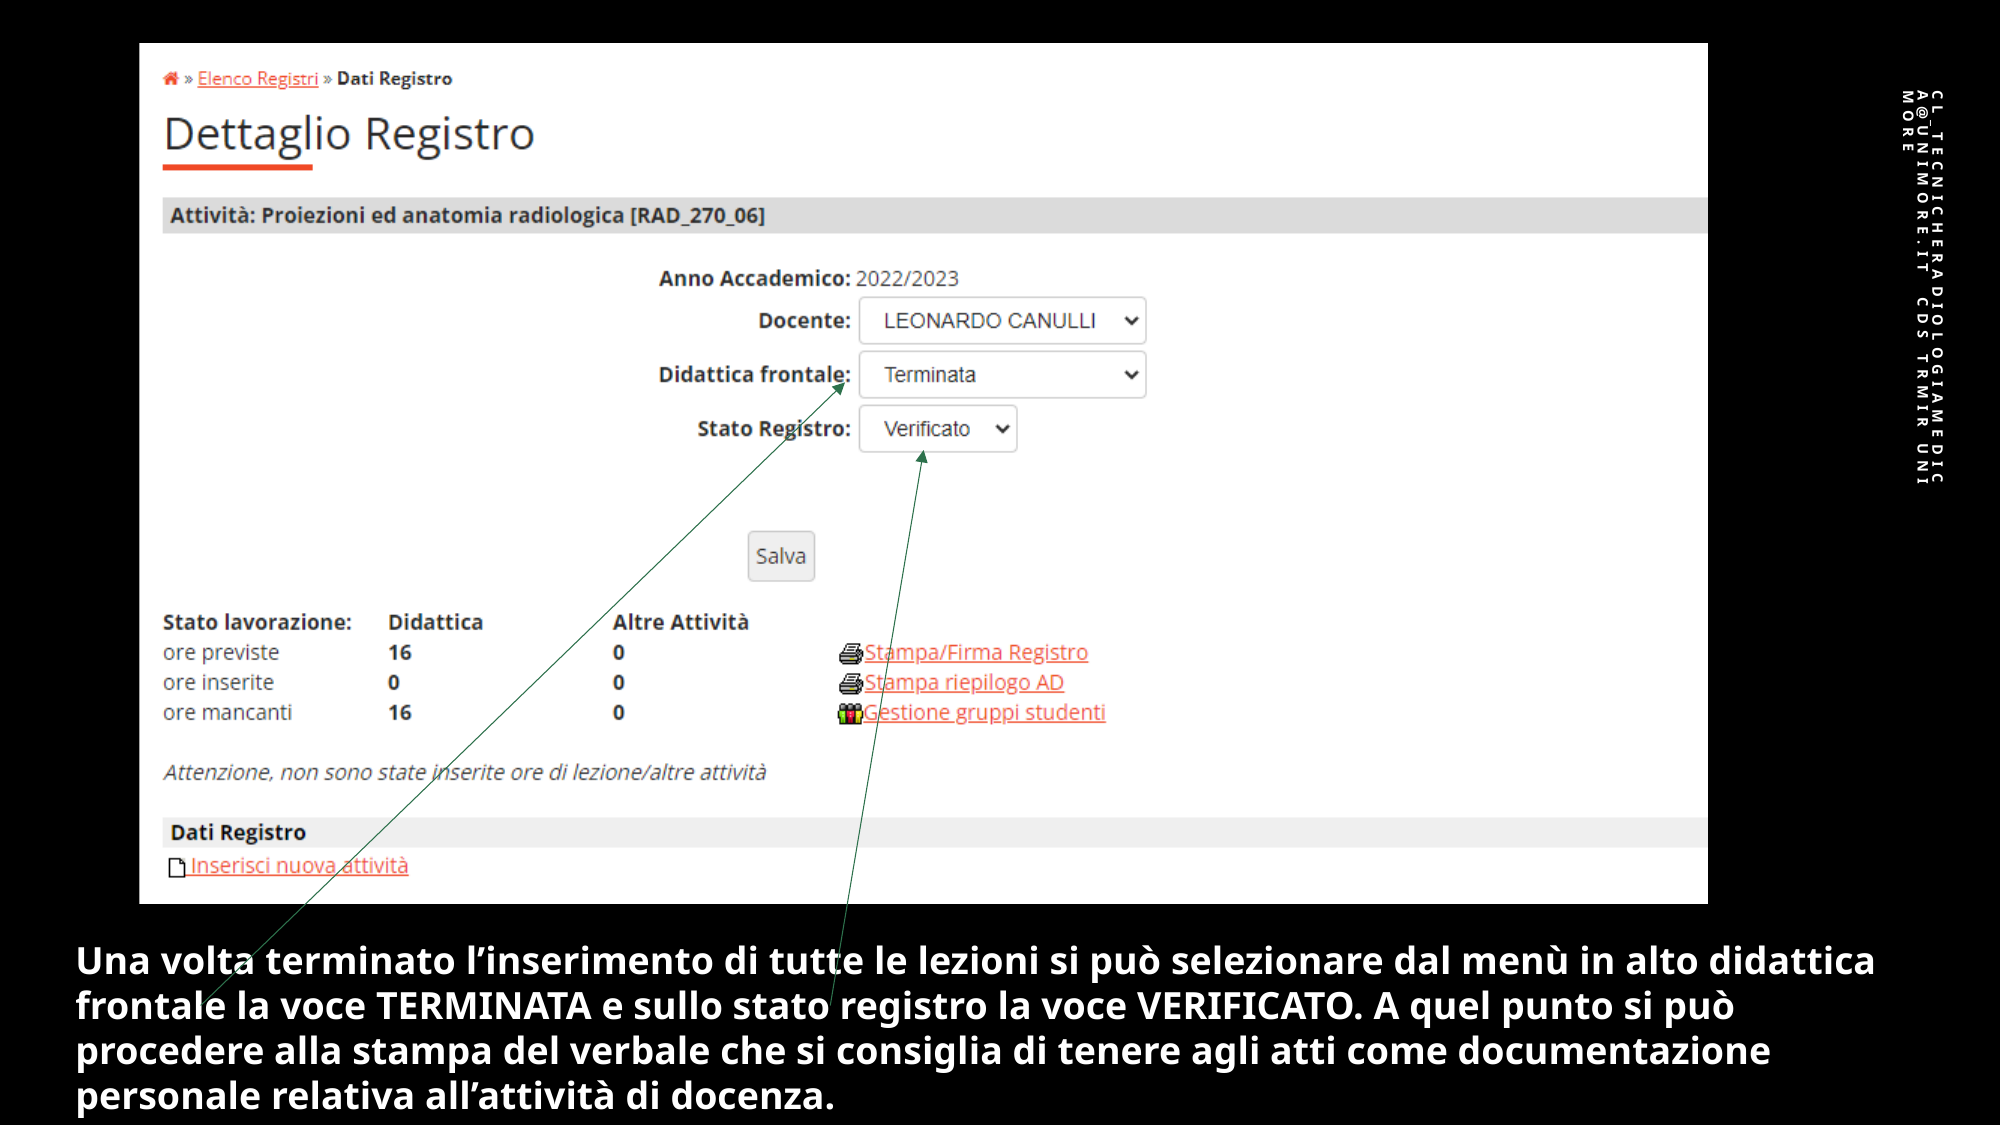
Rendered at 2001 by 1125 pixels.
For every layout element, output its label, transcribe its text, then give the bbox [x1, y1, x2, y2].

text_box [200, 382, 846, 1006]
picture [139, 43, 1708, 904]
footer cl_tecnicheradiologiamedica@unimore.it CdS TRMIR UniMoRe [1907, 75, 1967, 513]
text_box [830, 449, 924, 1006]
text_box Una volta terminato l’inserimento di tutte le lezioni si può selezionare dal menù in alto didattica frontale la voce TERMINATA e sullo stato registro la voce VERIFICATO. A quel punto si può procedere alla stampa del verbale che si consiglia di tenere agli atti come documentazione personale relativa all’attività di docenza. [60, 929, 1932, 1125]
